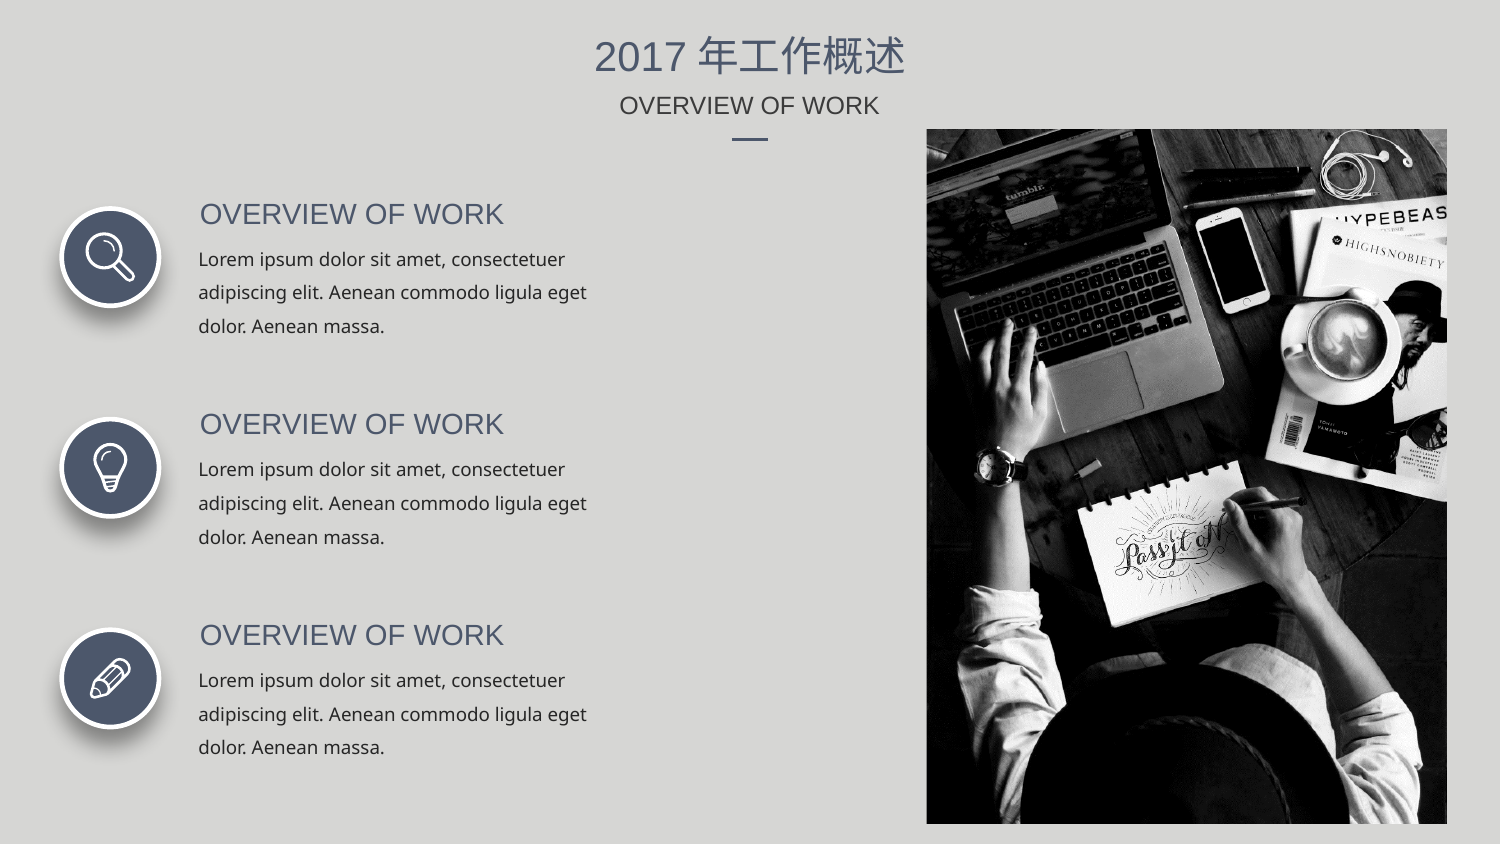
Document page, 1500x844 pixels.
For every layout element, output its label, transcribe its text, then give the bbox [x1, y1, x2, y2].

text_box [93, 442, 128, 493]
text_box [85, 232, 136, 282]
text_box Lorem ipsum dolor sit amet, consectetuer adipiscing elit. Aenean commodo ligula eget dolor. Aenean massa. [183, 228, 650, 345]
picture [926, 129, 1447, 824]
text_box 2017年工作概述 [573, 22, 927, 88]
text_box Lorem ipsum dolor sit amet, consectetuer adipiscing elit. Aenean commodo ligula eget dolor. Aenean massa. [183, 649, 650, 766]
text_box [60, 628, 161, 729]
text_box Lorem ipsum dolor sit amet, consectetuer adipiscing elit. Aenean commodo ligula eget dolor. Aenean massa. [183, 439, 650, 556]
text_box [60, 418, 161, 518]
text_box [89, 657, 131, 699]
text_box OVERVIEW OF WORK [185, 398, 520, 448]
text_box OVERVIEW OF WORK [488, 82, 1012, 127]
text_box [60, 207, 161, 307]
text_box OVERVIEW OF WORK [185, 187, 520, 238]
text_box OVERVIEW OF WORK [185, 608, 520, 659]
